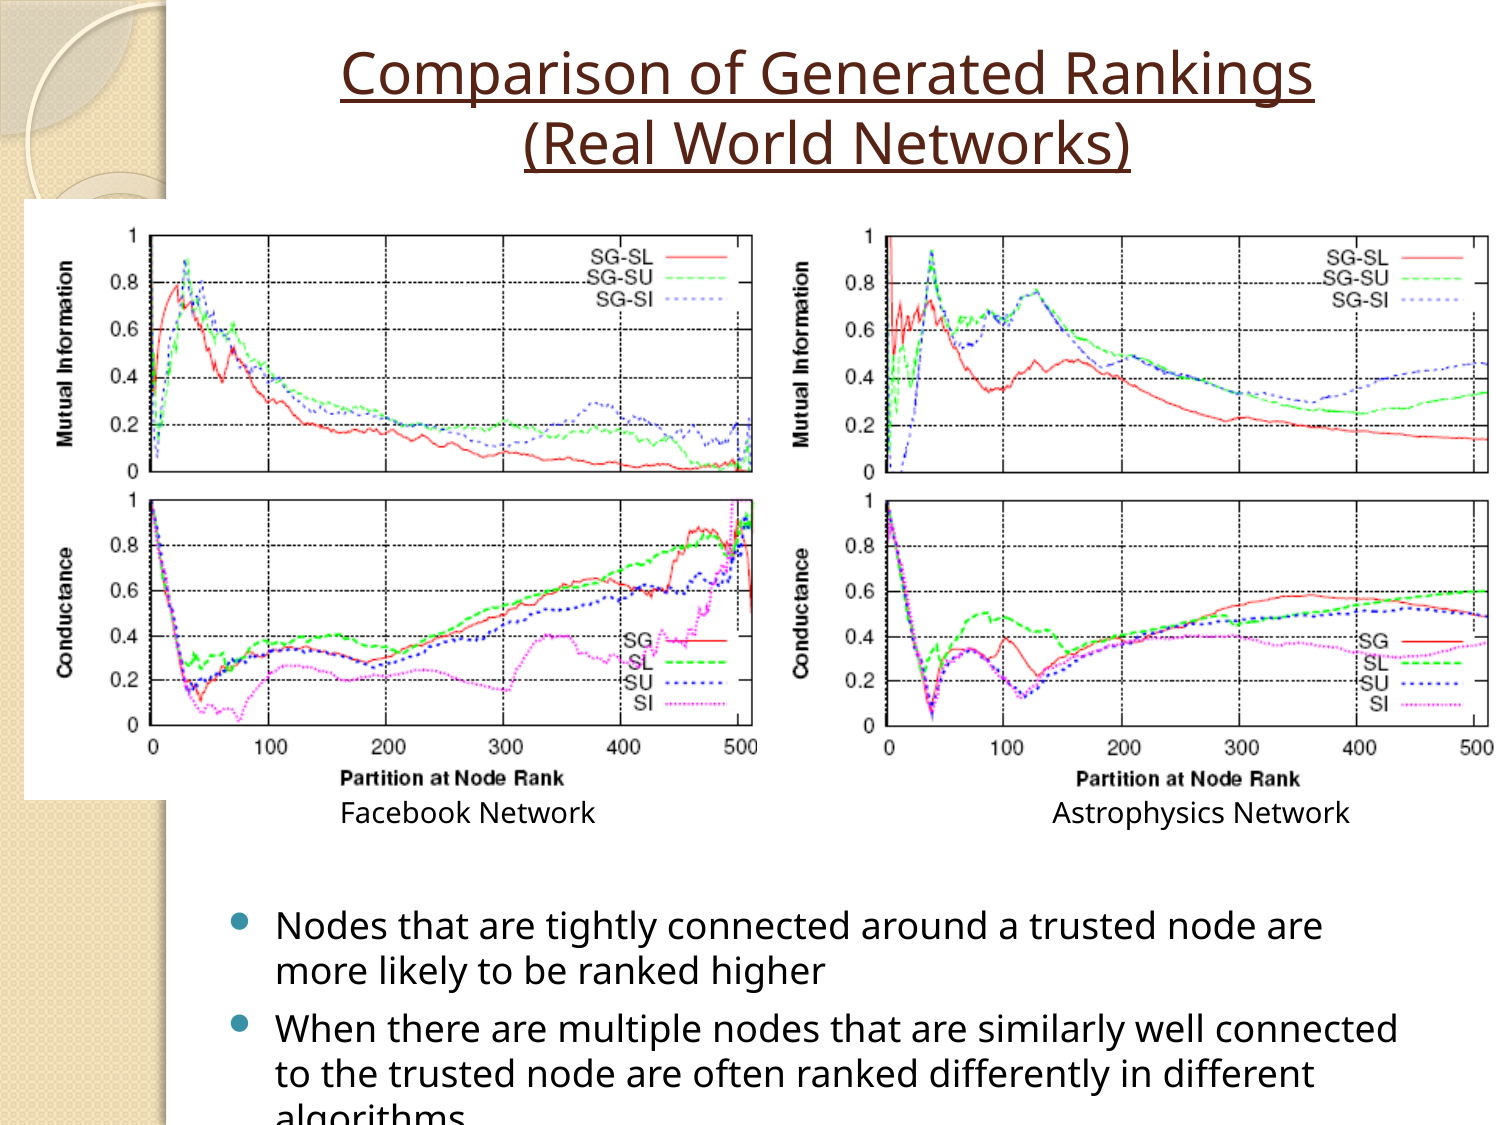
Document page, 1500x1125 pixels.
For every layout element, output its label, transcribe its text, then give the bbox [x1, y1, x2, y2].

picture [24, 199, 1500, 800]
title Comparison of Generated Rankings (Real World Networks) [212, 12, 1443, 200]
text_box Astrophysics Network [1037, 803, 1500, 837]
text_box Facebook Network [324, 804, 800, 837]
list Nodes that are tightly connected around a trusted node are more likely to be ranked higher When there are multiple nodes that are similarly well connected to the trusted node are often ranked differently in different algorithms [200, 837, 1430, 1125]
